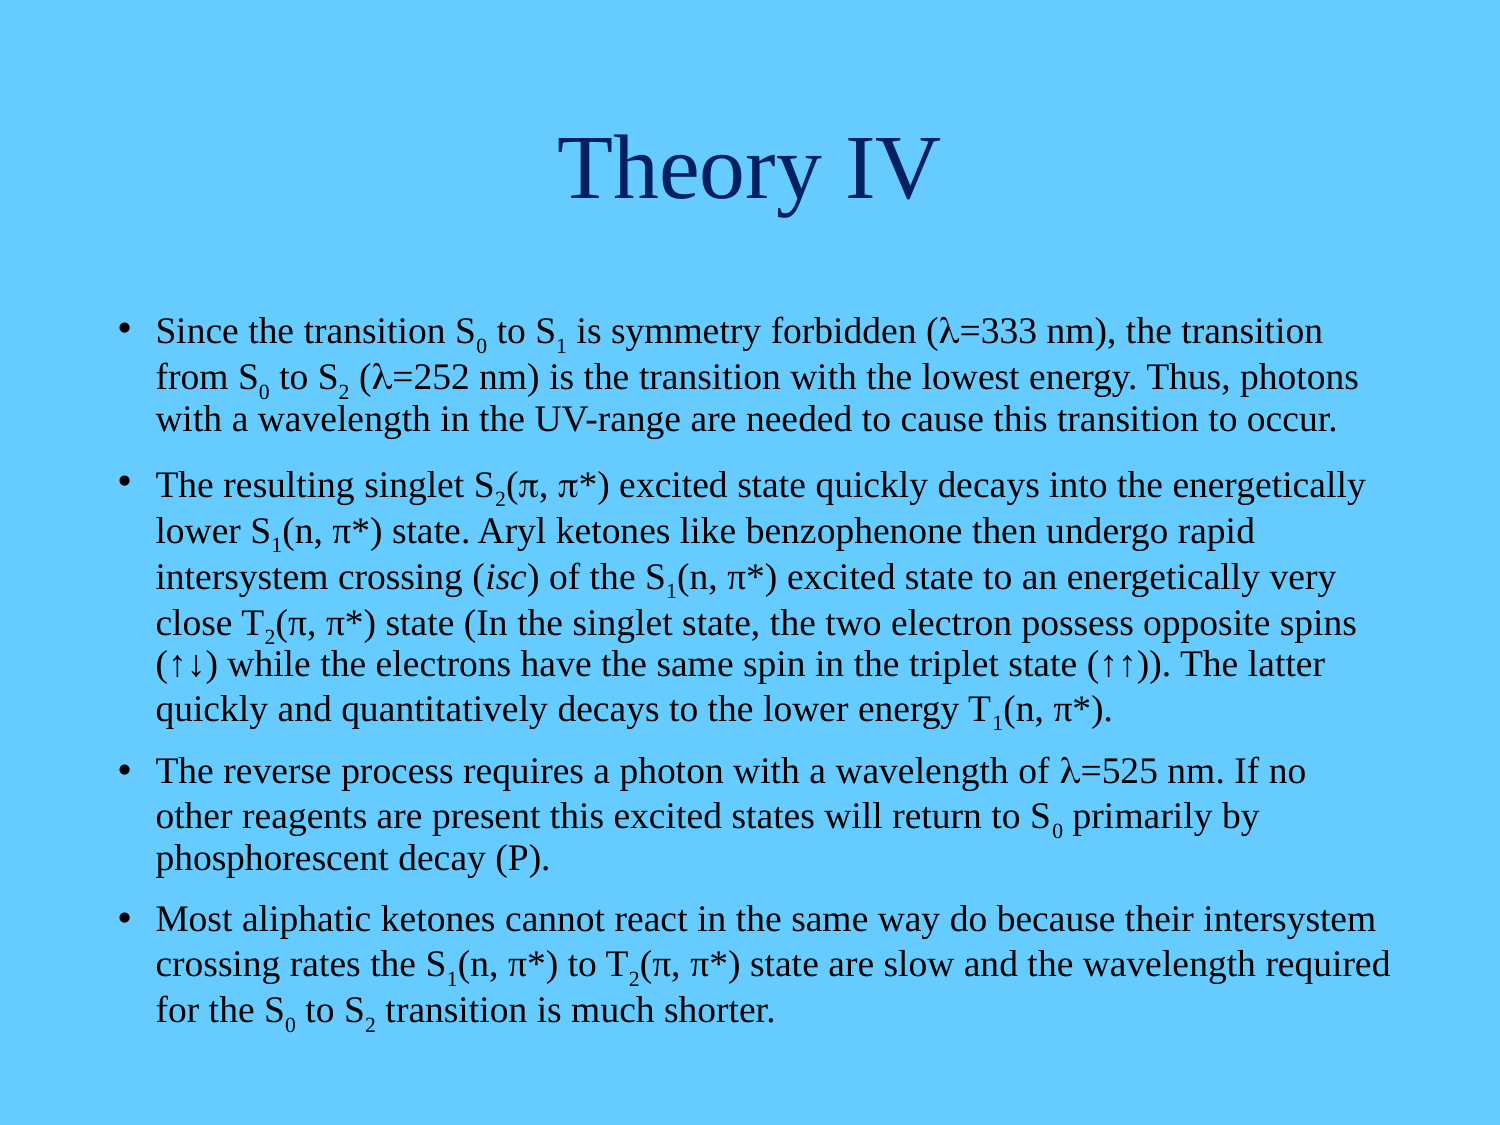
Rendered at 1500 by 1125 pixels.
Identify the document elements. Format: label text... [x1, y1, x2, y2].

title Theory IV [103, 59, 1397, 278]
list Since the transition S0 to S1 is symmetry forbidden (l=333 nm), the transition from S0 to S2 (l=252 nm) is the transition with the lowest energy. Thus, photons with a wavelength in the UV-range are needed to cause this transition to occur. The resulting singlet S2(p, p*) excited state quickly decays into the energetically lower S1(n, π*) state. Aryl ketones like benzophenone then undergo rapid intersystem crossing (isc) of the S1(n, π*) excited state to an energetically very close T2(π, π*) state (In the singlet state, the two electron possess opposite spins (↑↓) while the electrons have the same spin in the triplet state (↑↑)). The latter quickly and quantitatively decays to the lower energy T1(n, π*). The reverse process requires a photon with a wavelength of l=525 nm. If no other reagents are present this excited states will return to S0 primarily by phosphorescent decay (P). Most aliphatic ketones cannot react in the same way do because their intersystem crossing rates the S1(n, π*) to T2(π, π*) state are slow and the wavelength required for the S0 to S2 transition is much shorter. [103, 299, 1413, 1014]
